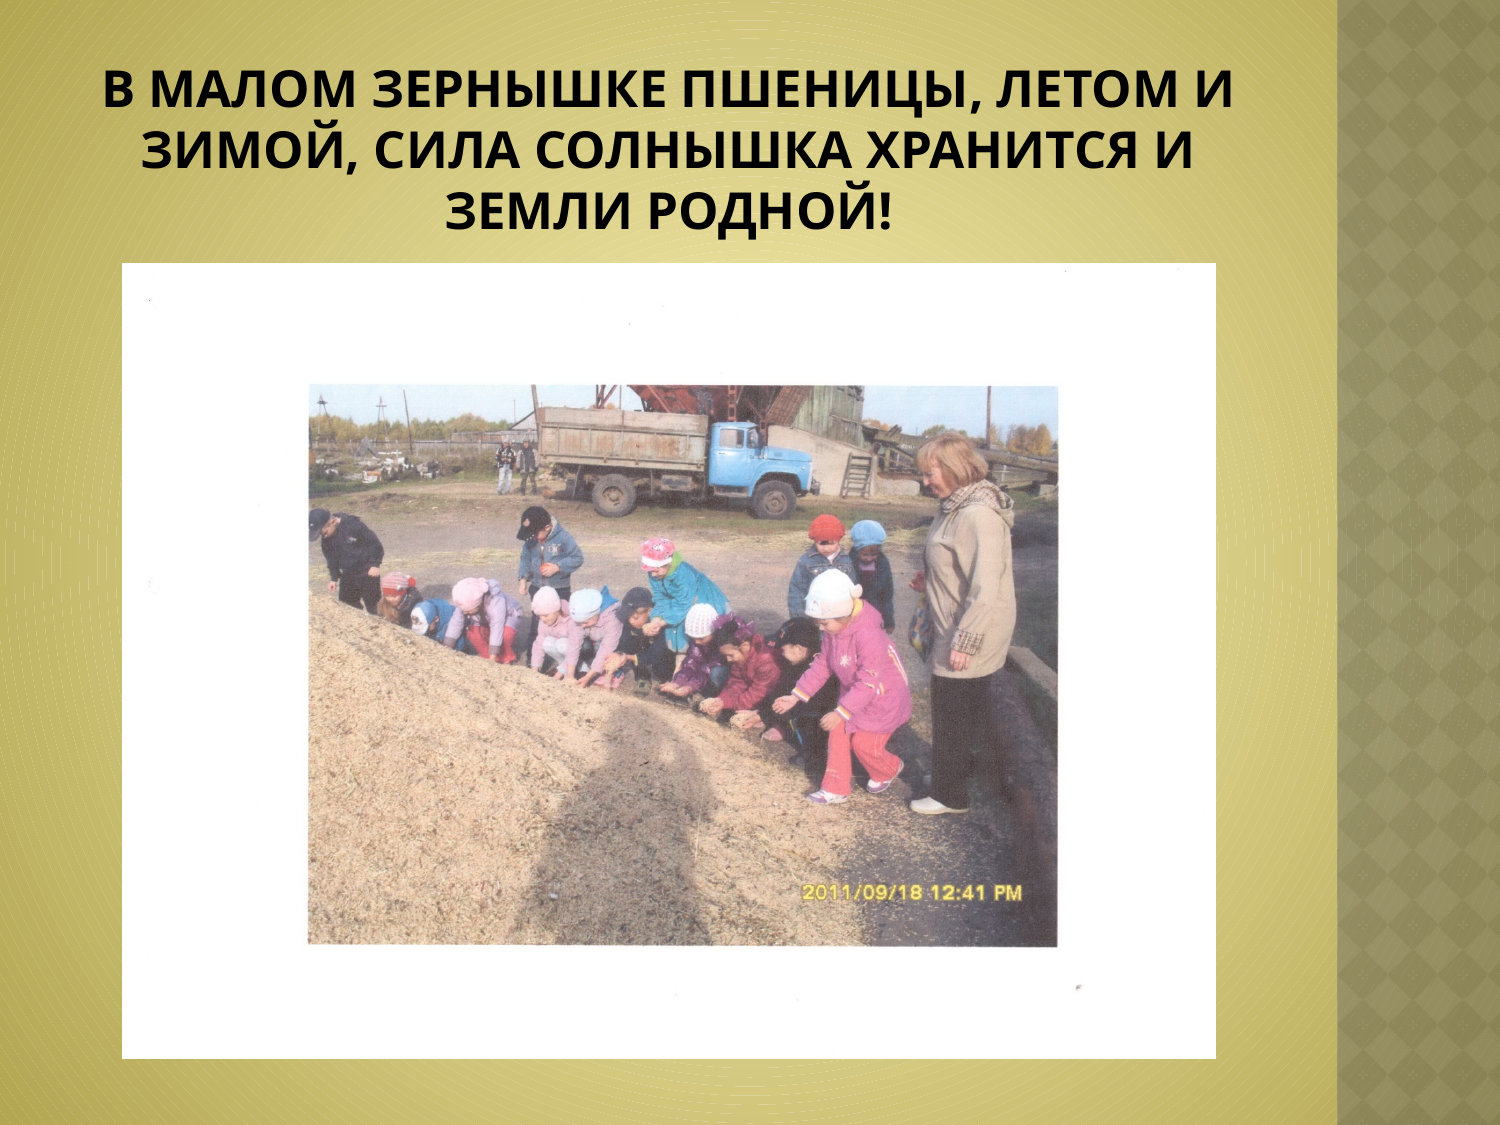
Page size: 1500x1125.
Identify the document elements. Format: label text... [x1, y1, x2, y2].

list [121, 263, 1216, 1060]
title В малом зернышке пшеницы, летом и зимой, сила солнышка хранится и земли родной! [75, 52, 1263, 240]
